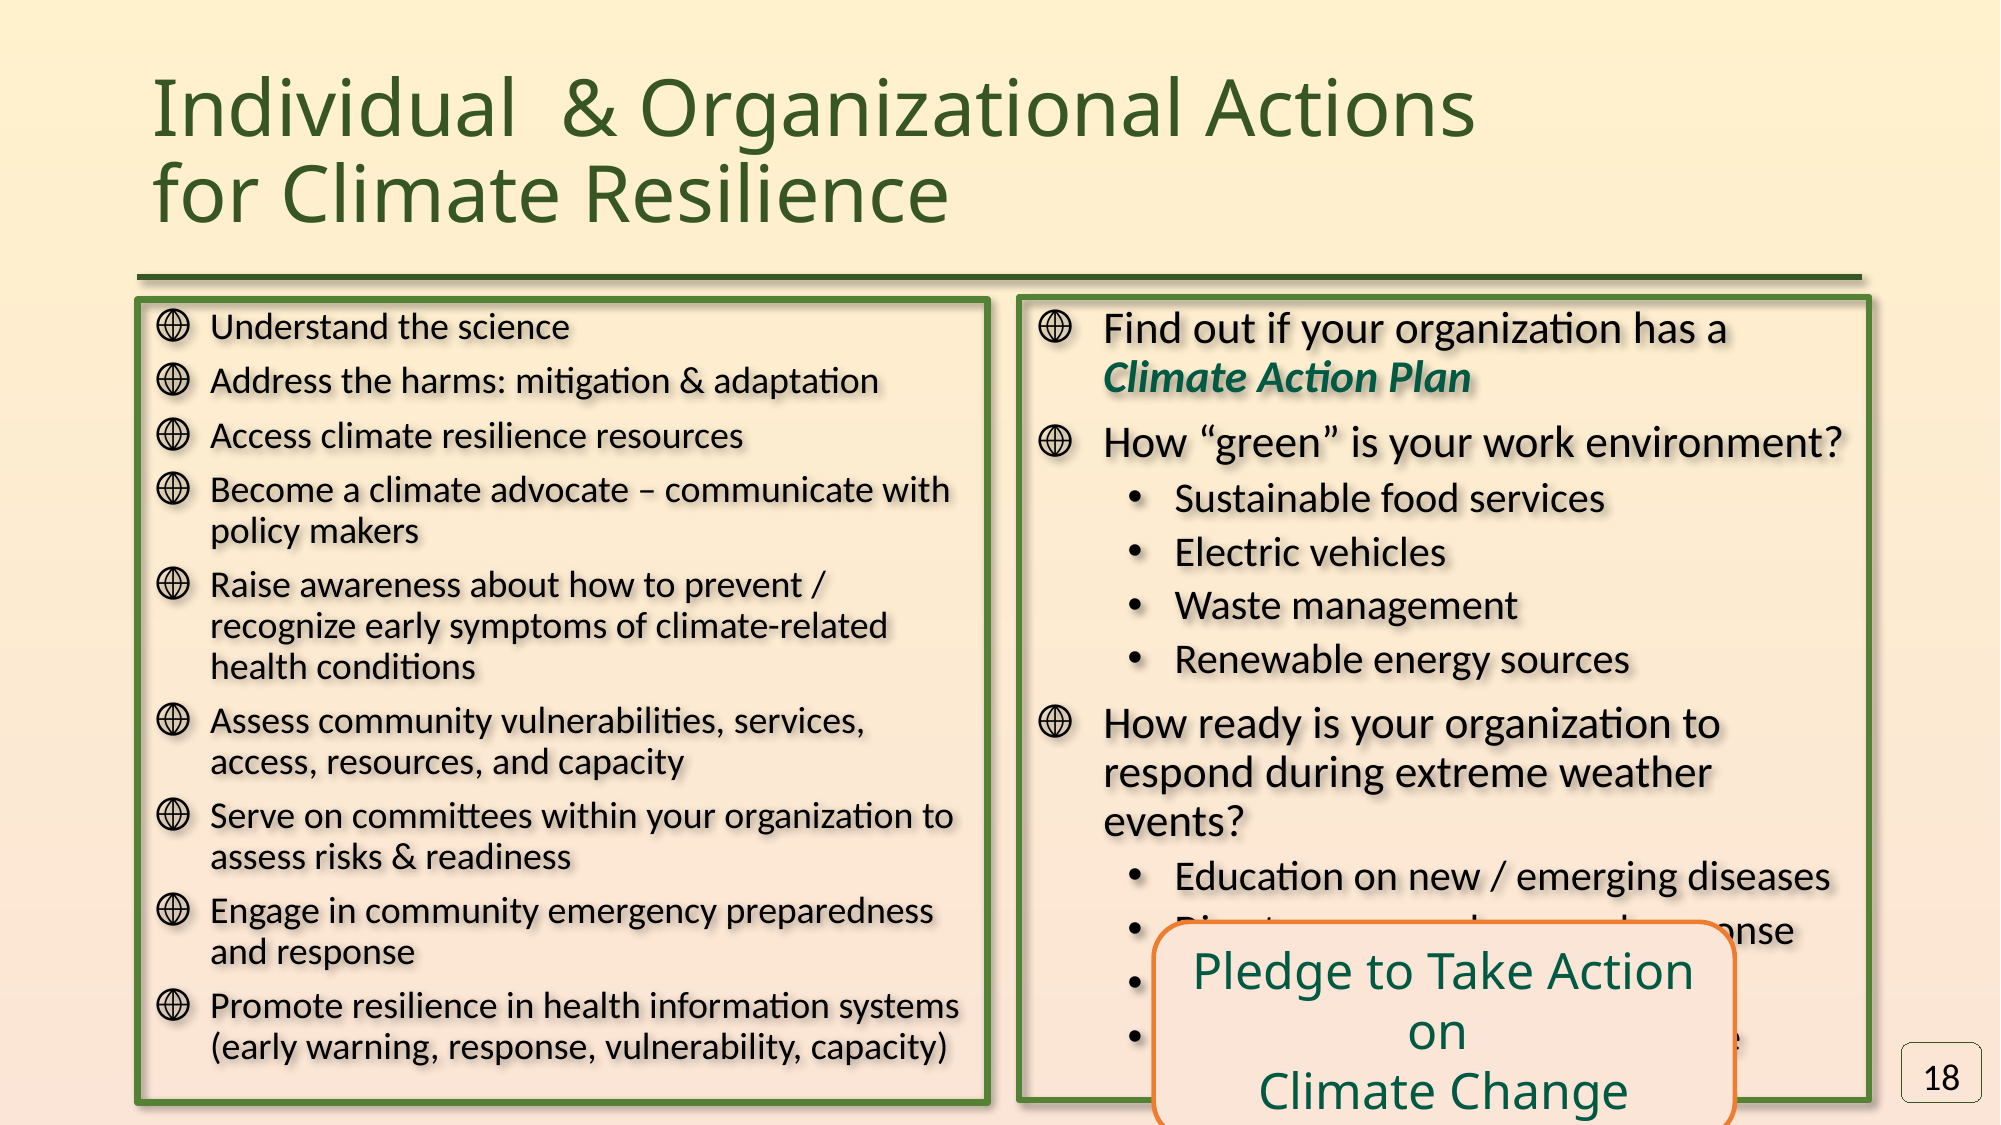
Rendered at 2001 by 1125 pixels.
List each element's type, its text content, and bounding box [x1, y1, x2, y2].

picture [152, 888, 194, 930]
text_box Pledge to Take Action on Climate Change [1152, 920, 1736, 1125]
picture [152, 698, 194, 740]
picture [152, 467, 194, 509]
picture [152, 413, 194, 455]
slide_number 18 [1901, 1042, 1982, 1103]
list Understand the science Address the harms: mitigation & adaptation Access climate resilience resources Become a climate advocate – communicate with policy makers Raise awareness about how to prevent / recognize early symptoms of climate-related health conditions Assess community vulnerabilities, services, access, resources, and capacity Serve on committees within your organization to assess risks & readiness Engage in community emergency preparedness and response Promote resilience in health information systems (early warning, response, vulnerability, capacity) [134, 296, 991, 1106]
picture [152, 358, 194, 400]
picture [152, 562, 194, 604]
picture [1034, 420, 1076, 461]
title Individual & Organizational Actions for Climate Resilience [137, 59, 1863, 249]
picture [1034, 700, 1076, 742]
picture [1034, 305, 1076, 347]
picture [152, 984, 194, 1025]
picture [152, 304, 194, 346]
list Find out if your organization has a Climate Action Plan How “green” is your work environment? Sustainable food services Electric vehicles Waste management Renewable energy sources How ready is your organization to respond during extreme weather events? Education on new / emerging diseases Disaster preparedness and response Workforce availability Physical and emotional resilience [1016, 294, 1872, 1103]
picture [152, 793, 194, 835]
